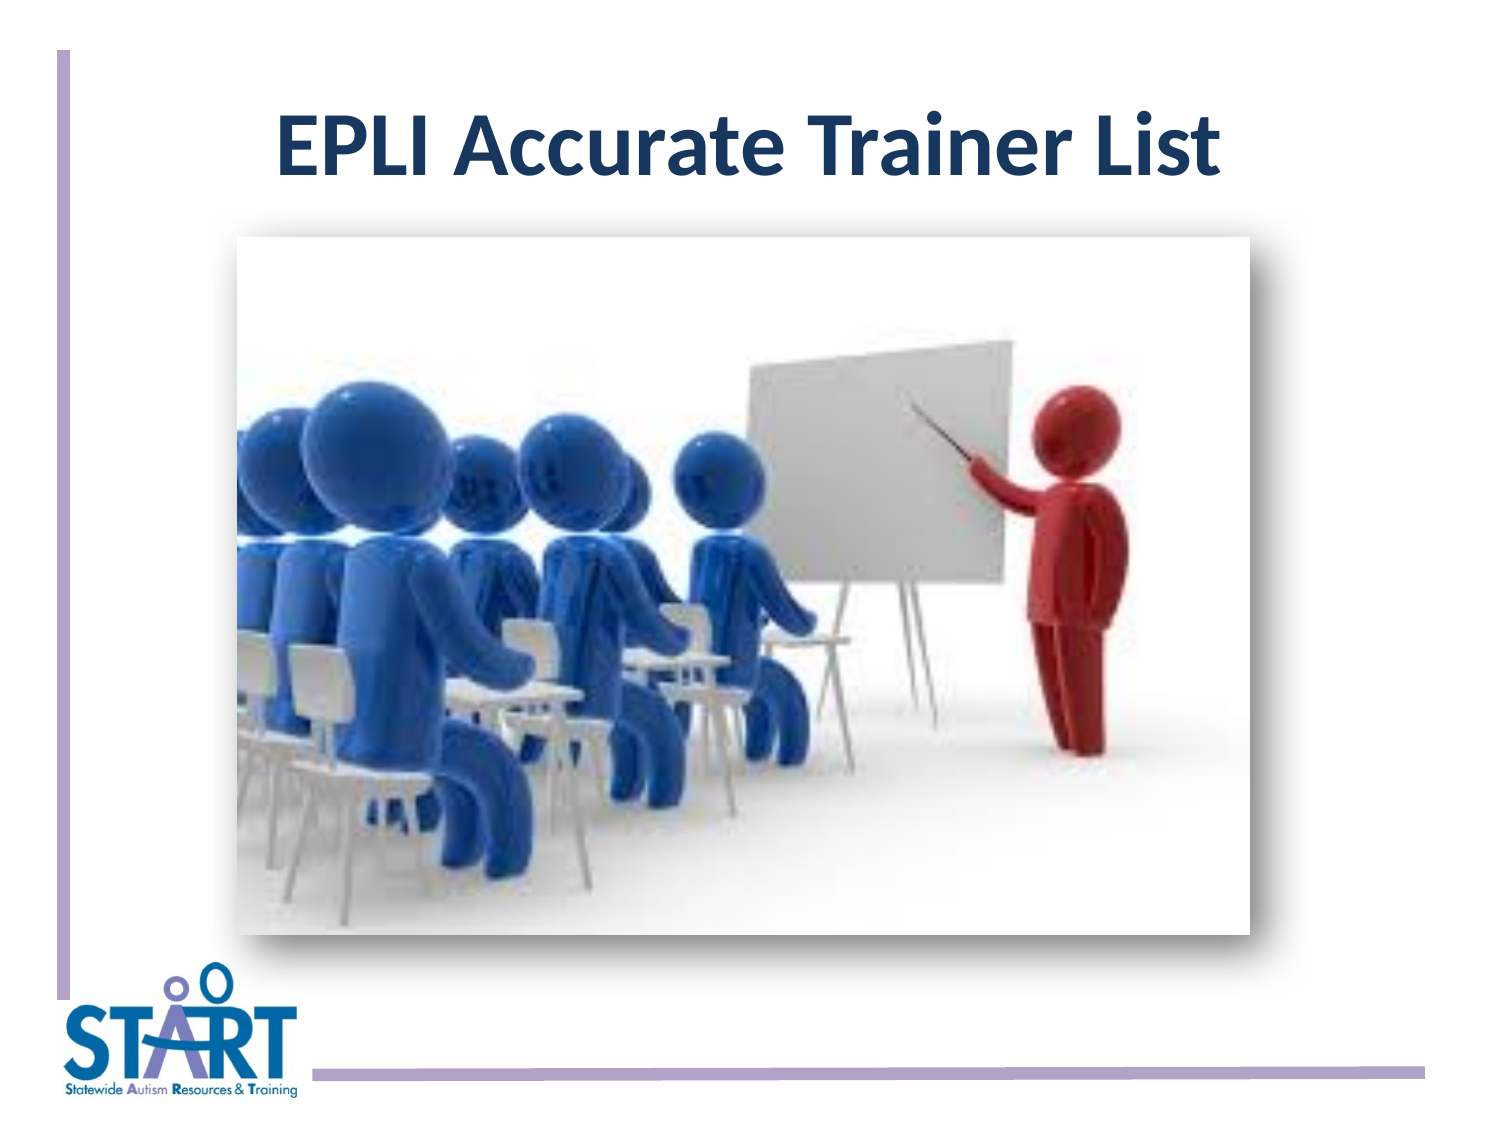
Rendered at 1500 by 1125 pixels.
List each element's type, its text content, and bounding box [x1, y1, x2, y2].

title EPLI Accurate Trainer List [75, 45, 1425, 233]
picture [63, 962, 297, 1098]
picture [237, 237, 1251, 936]
